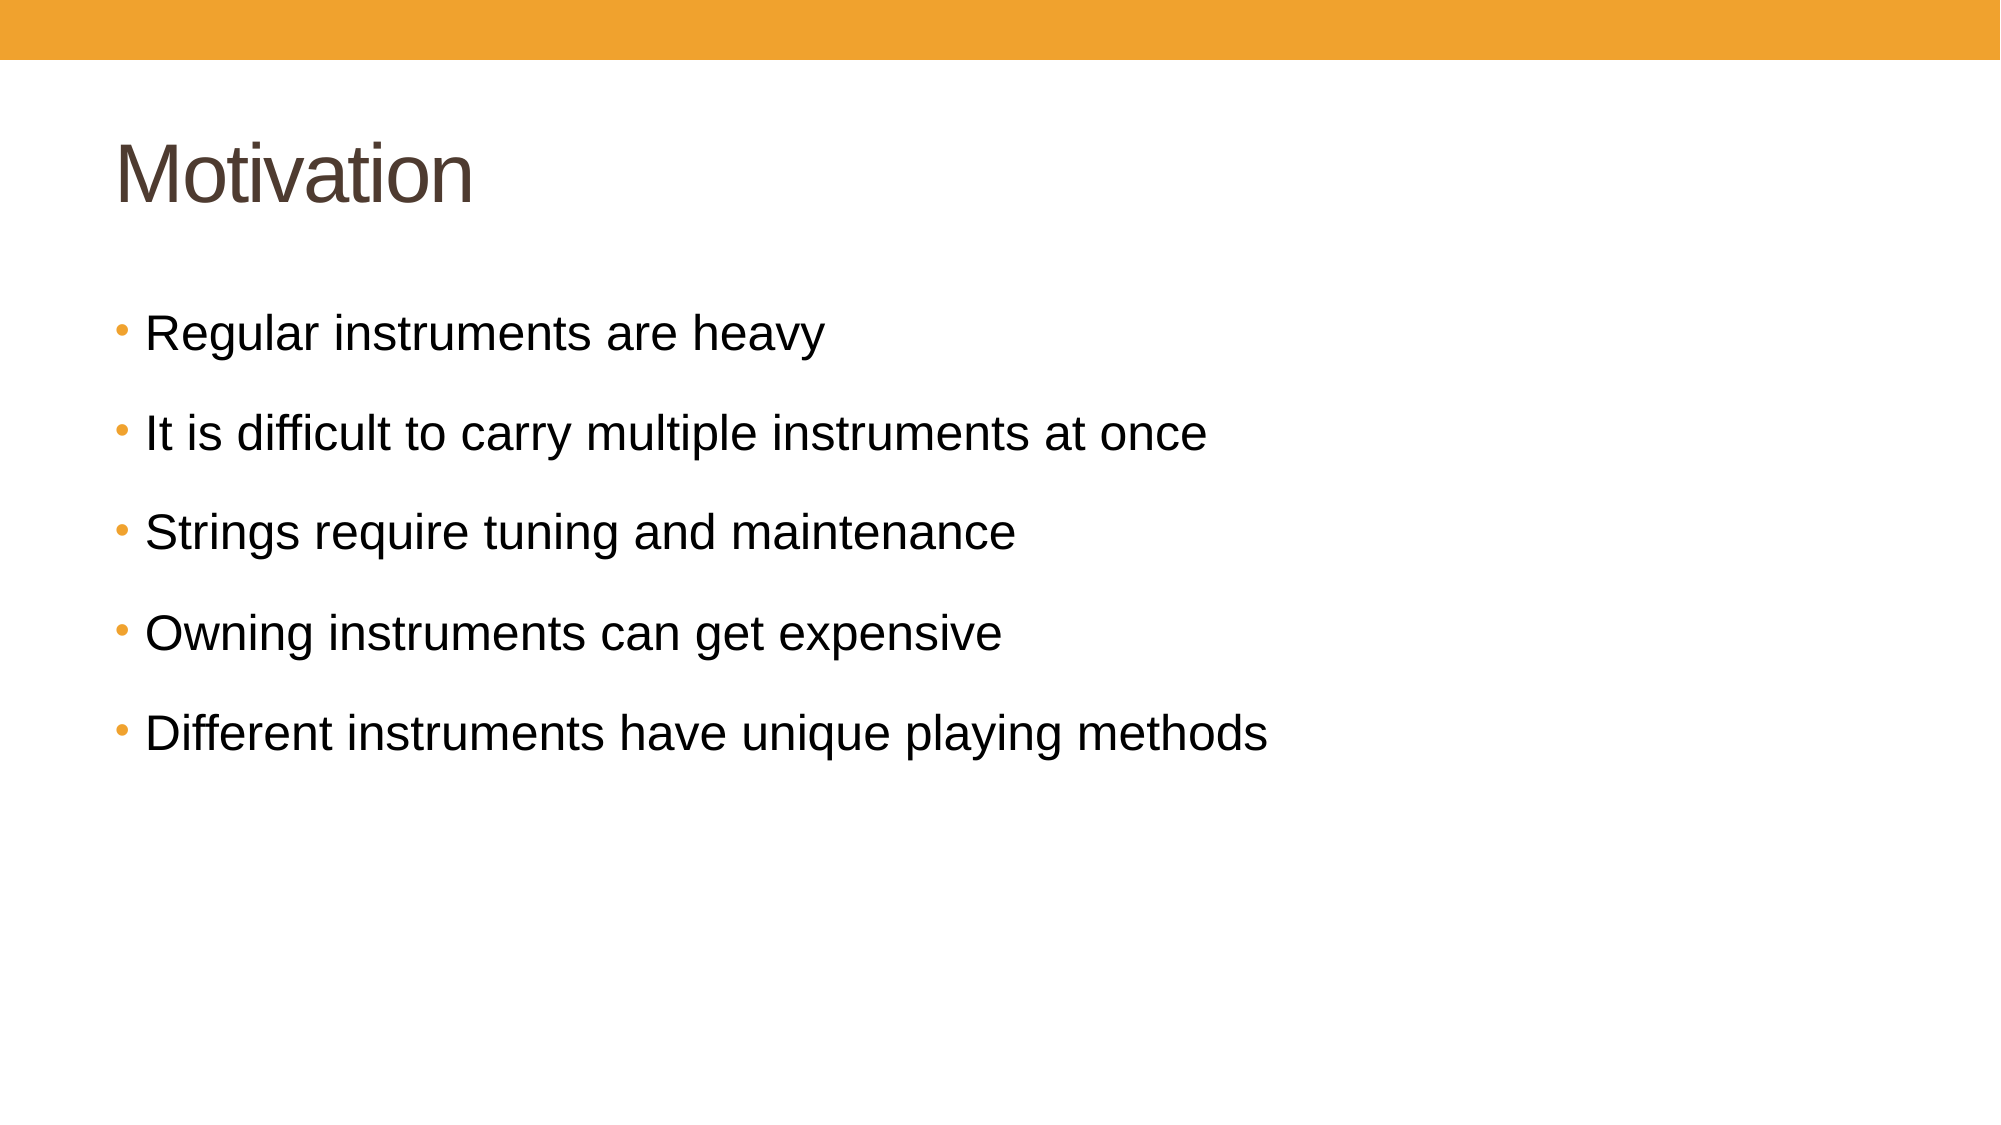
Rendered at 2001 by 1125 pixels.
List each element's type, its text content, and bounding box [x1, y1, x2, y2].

list Regular instruments are heavy It is difficult to carry multiple instruments at once Strings require tuning and maintenance Owning instruments can get expensive Different instruments have unique playing methods [99, 262, 1900, 1063]
title Motivation [99, 87, 1900, 250]
